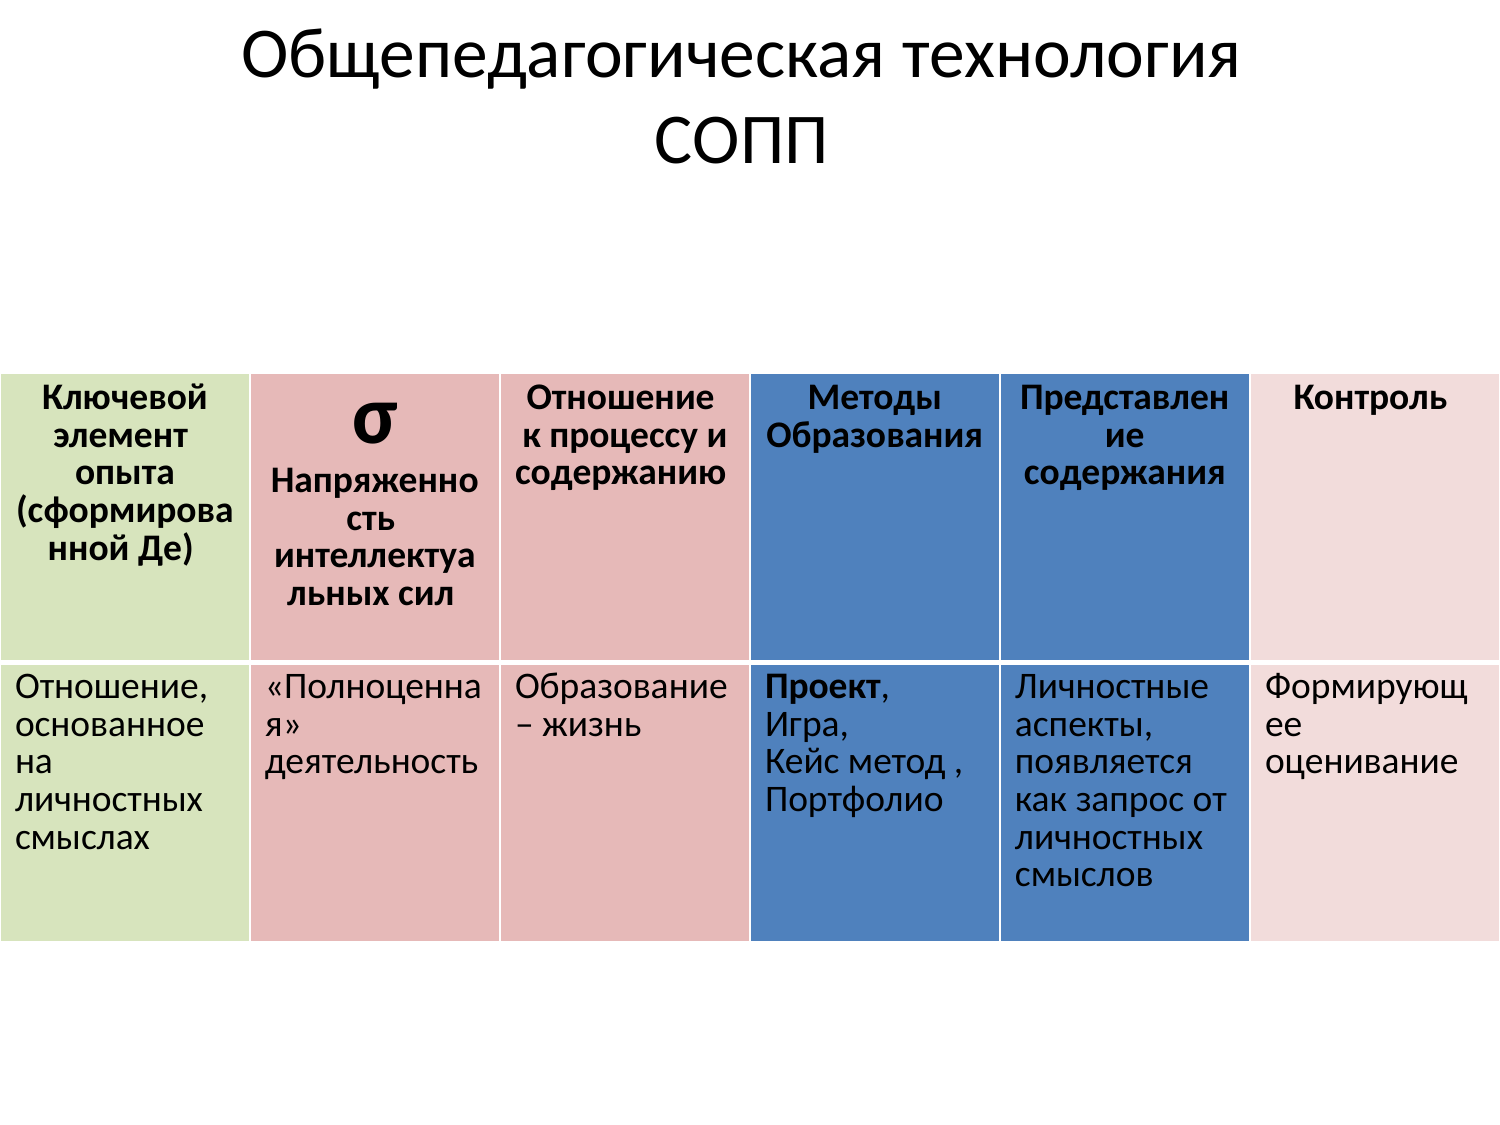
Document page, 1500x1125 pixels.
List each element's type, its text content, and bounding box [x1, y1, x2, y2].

table_cell Отношение, основанное на личностных смыслах [1, 665, 249, 941]
title Общепедагогическая технология СОПП [0, 0, 1500, 186]
table_cell Личностные аспекты, появляется как запрос от личностных смыслов [1001, 665, 1249, 941]
table_header Ключевой элемент опыта (сформированной Де) [1, 374, 249, 660]
table_header Представление содержания [1001, 374, 1249, 660]
table_header Отношение к процессу и содержанию [501, 374, 749, 660]
table_header Контроль [1251, 374, 1499, 660]
table_header Методы Образования [751, 374, 999, 660]
table_header σ Напряженность интеллектуальных сил [251, 374, 499, 660]
table_cell Формирующее оценивание [1251, 665, 1499, 941]
table_cell Проект, Игра, Кейс метод , Портфолио [751, 665, 999, 941]
table_cell «Полноценная» деятельность [251, 665, 499, 941]
table_cell Образование – жизнь [501, 665, 749, 941]
